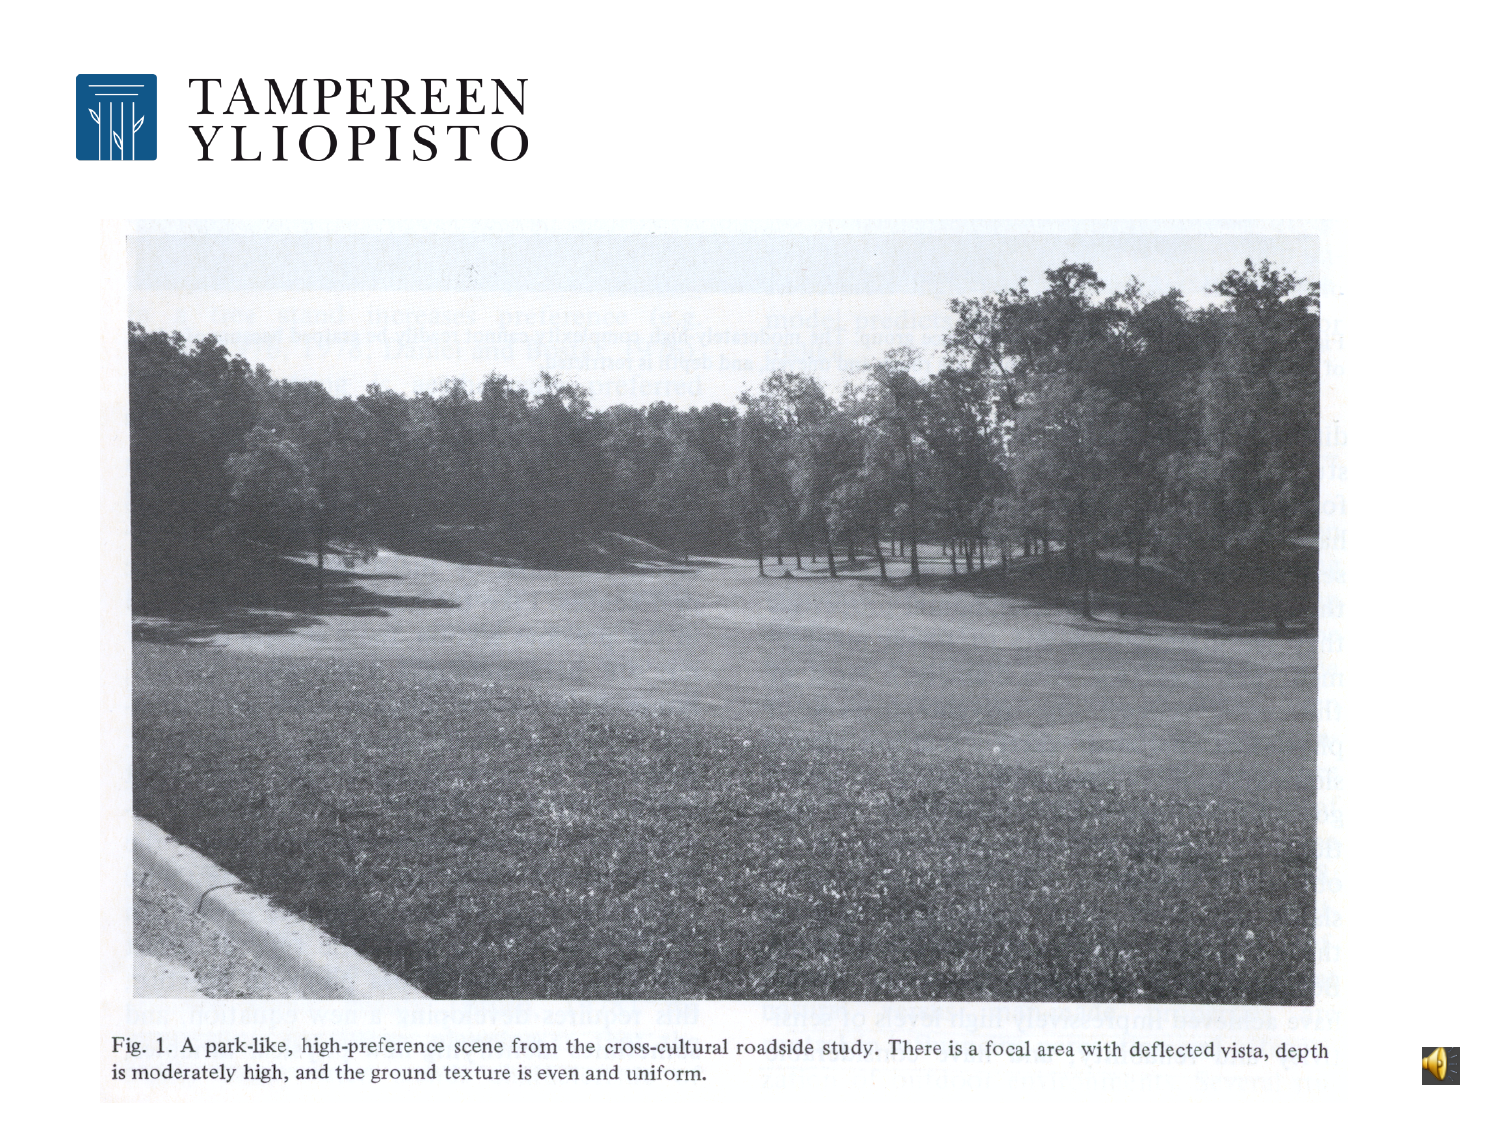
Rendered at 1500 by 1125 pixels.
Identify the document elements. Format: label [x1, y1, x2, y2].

list [100, 219, 1348, 1103]
picture [1420, 1045, 1462, 1087]
picture [76, 74, 528, 161]
